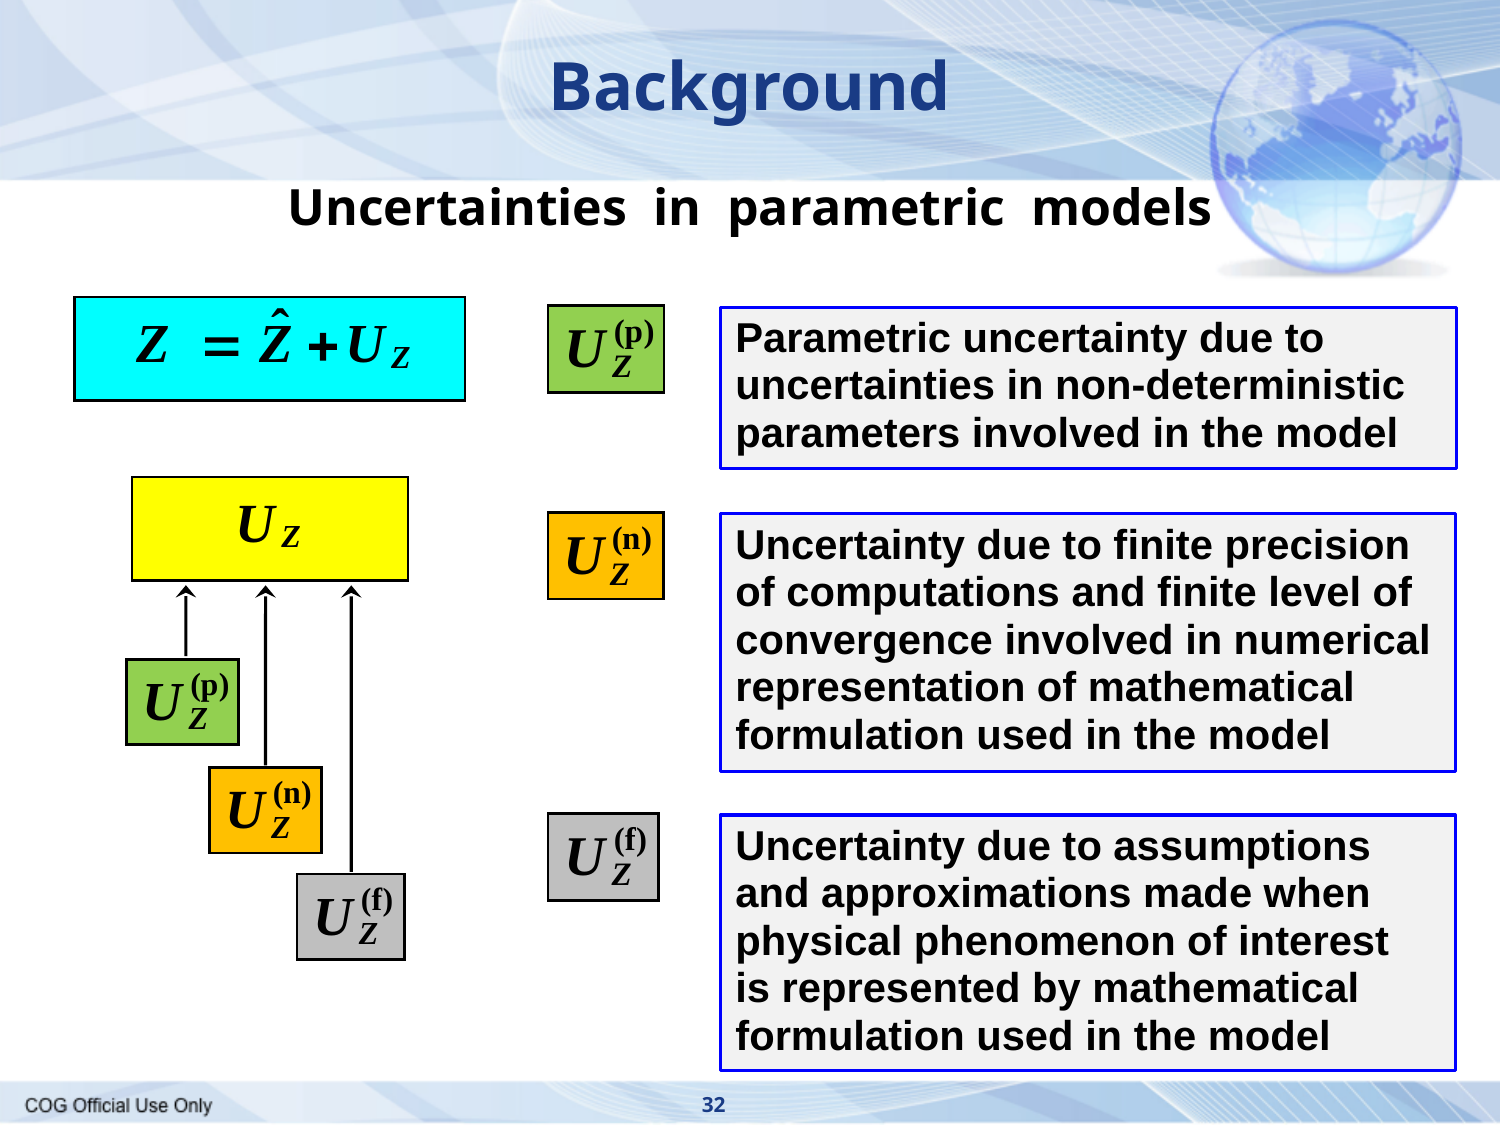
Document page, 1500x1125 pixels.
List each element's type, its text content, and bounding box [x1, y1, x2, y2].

text_box Uncertainties in parametric models [204, 177, 1296, 246]
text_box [75, 298, 464, 959]
picture [0, 181, 1500, 1125]
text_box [548, 306, 1457, 1071]
text_box Background [0, 0, 1500, 181]
